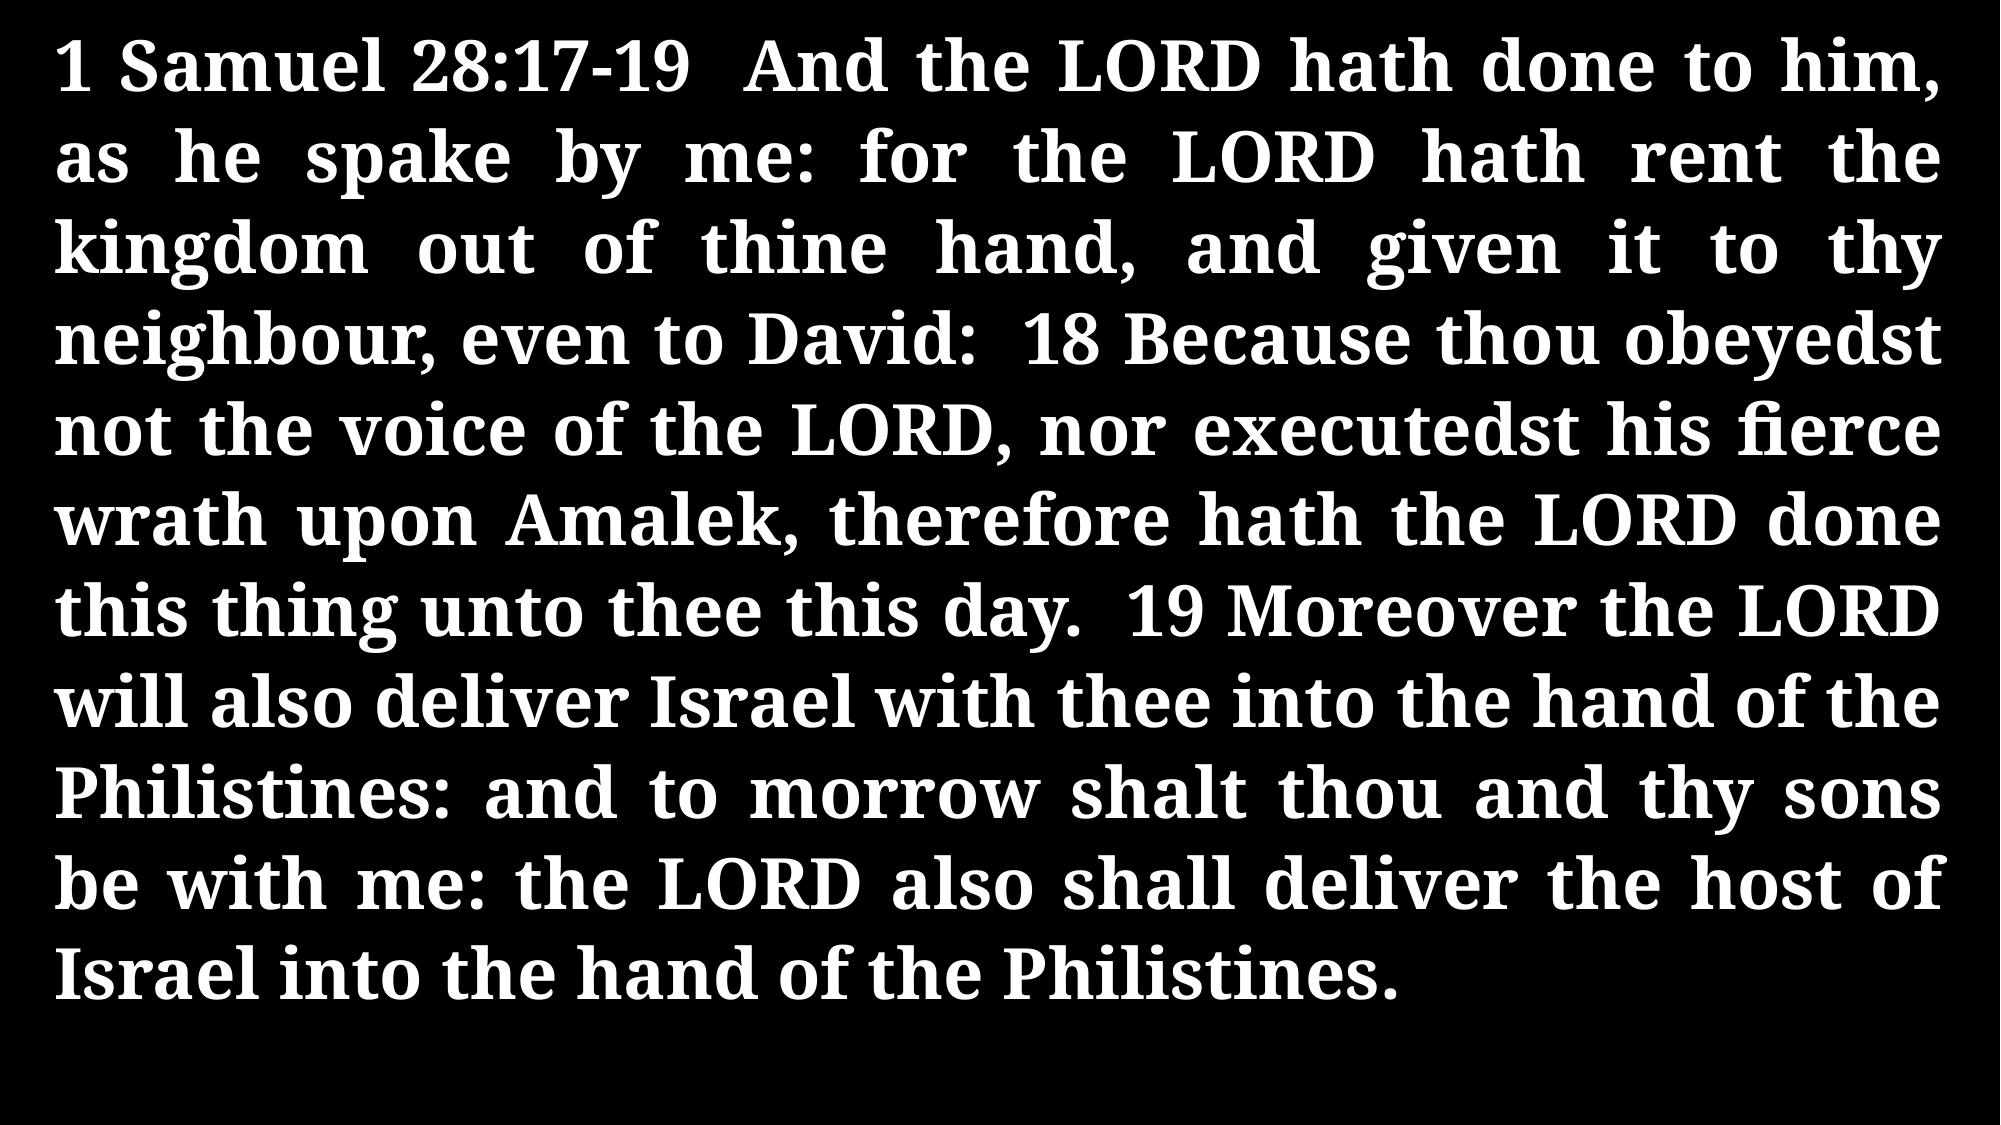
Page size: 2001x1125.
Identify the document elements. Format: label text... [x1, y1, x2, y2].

text_box 1 Samuel 28:17-19 And the LORD hath done to him, as he spake by me: for the LORD hath rent the kingdom out of thine hand, and given it to thy neighbour, even to David: 18 Because thou obeyedst not the voice of the LORD, nor executedst his fierce wrath upon Amalek, therefore hath the LORD done this thing unto thee this day. 19 Moreover the LORD will also deliver Israel with thee into the hand of the Philistines: and to morrow shalt thou and thy sons be with me: the LORD also shall deliver the host of Israel into the hand of the Philistines. [39, 7, 1961, 1022]
